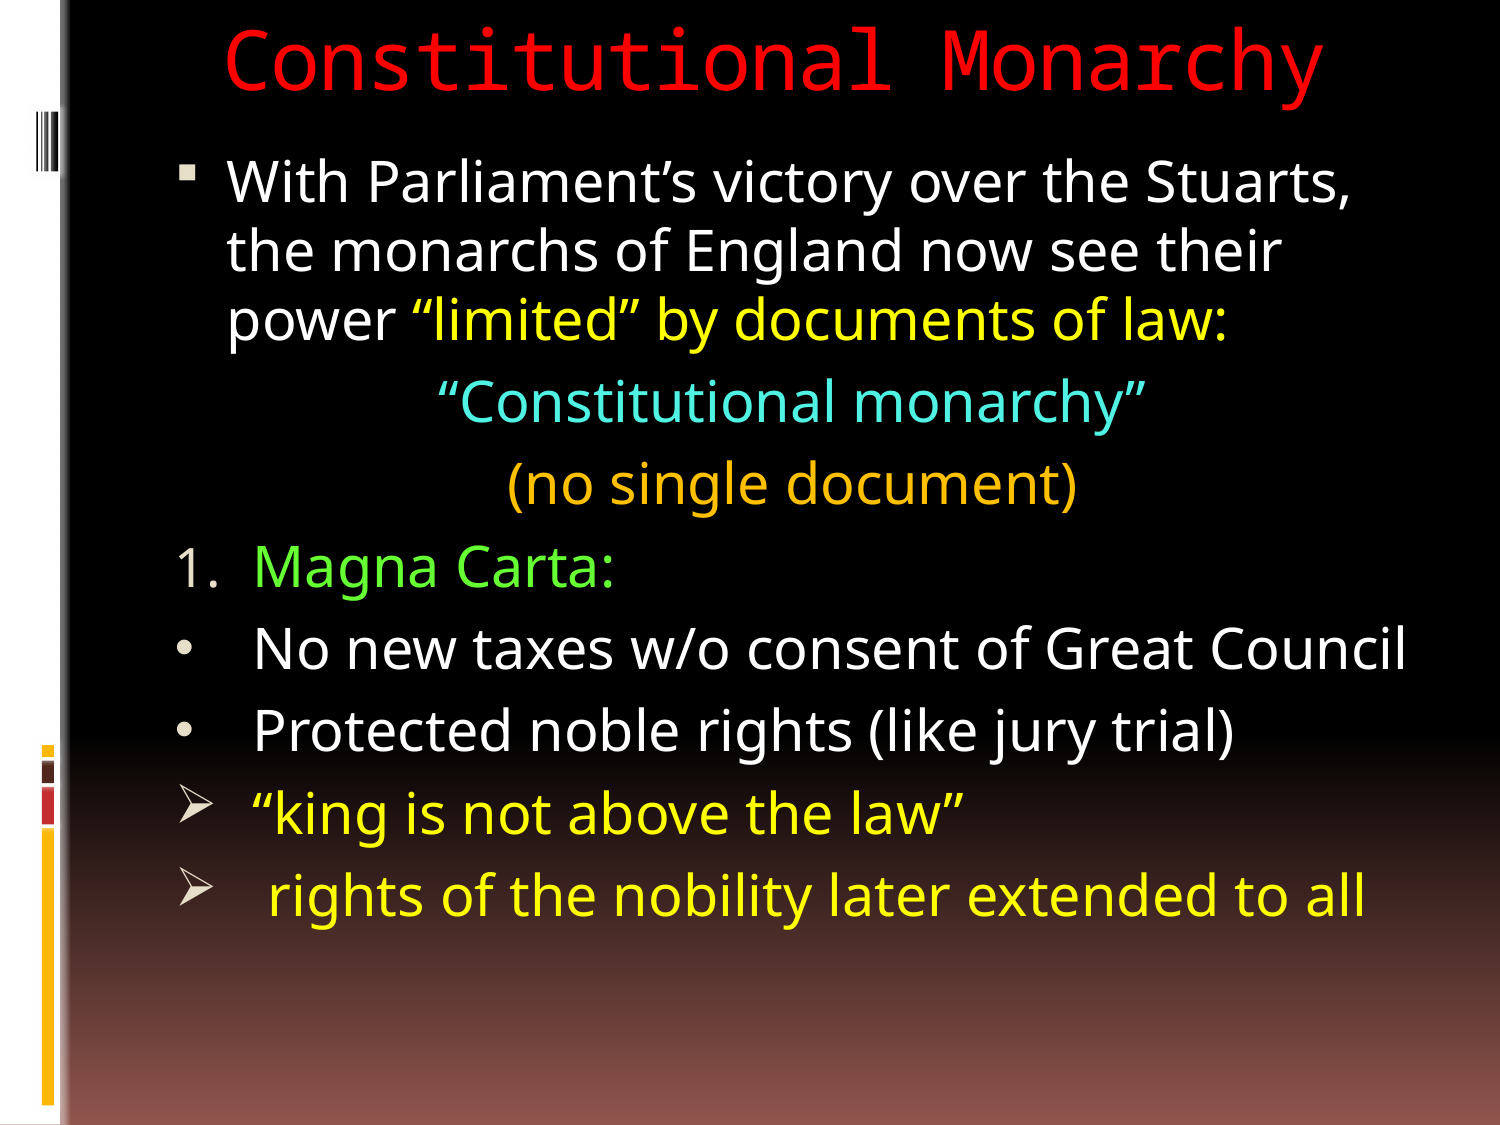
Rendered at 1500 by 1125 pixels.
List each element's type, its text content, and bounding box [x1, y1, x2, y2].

list With Parliament’s victory over the Stuarts, the monarchs of England now see their power “limited” by documents of law: “Constitutional monarchy” (no single document) Magna Carta: No new taxes w/o consent of Great Council Protected noble rights (like jury trial) “king is not above the law” rights of the nobility later extended to all [150, 137, 1425, 1043]
title Constitutional Monarchy [137, 0, 1413, 113]
